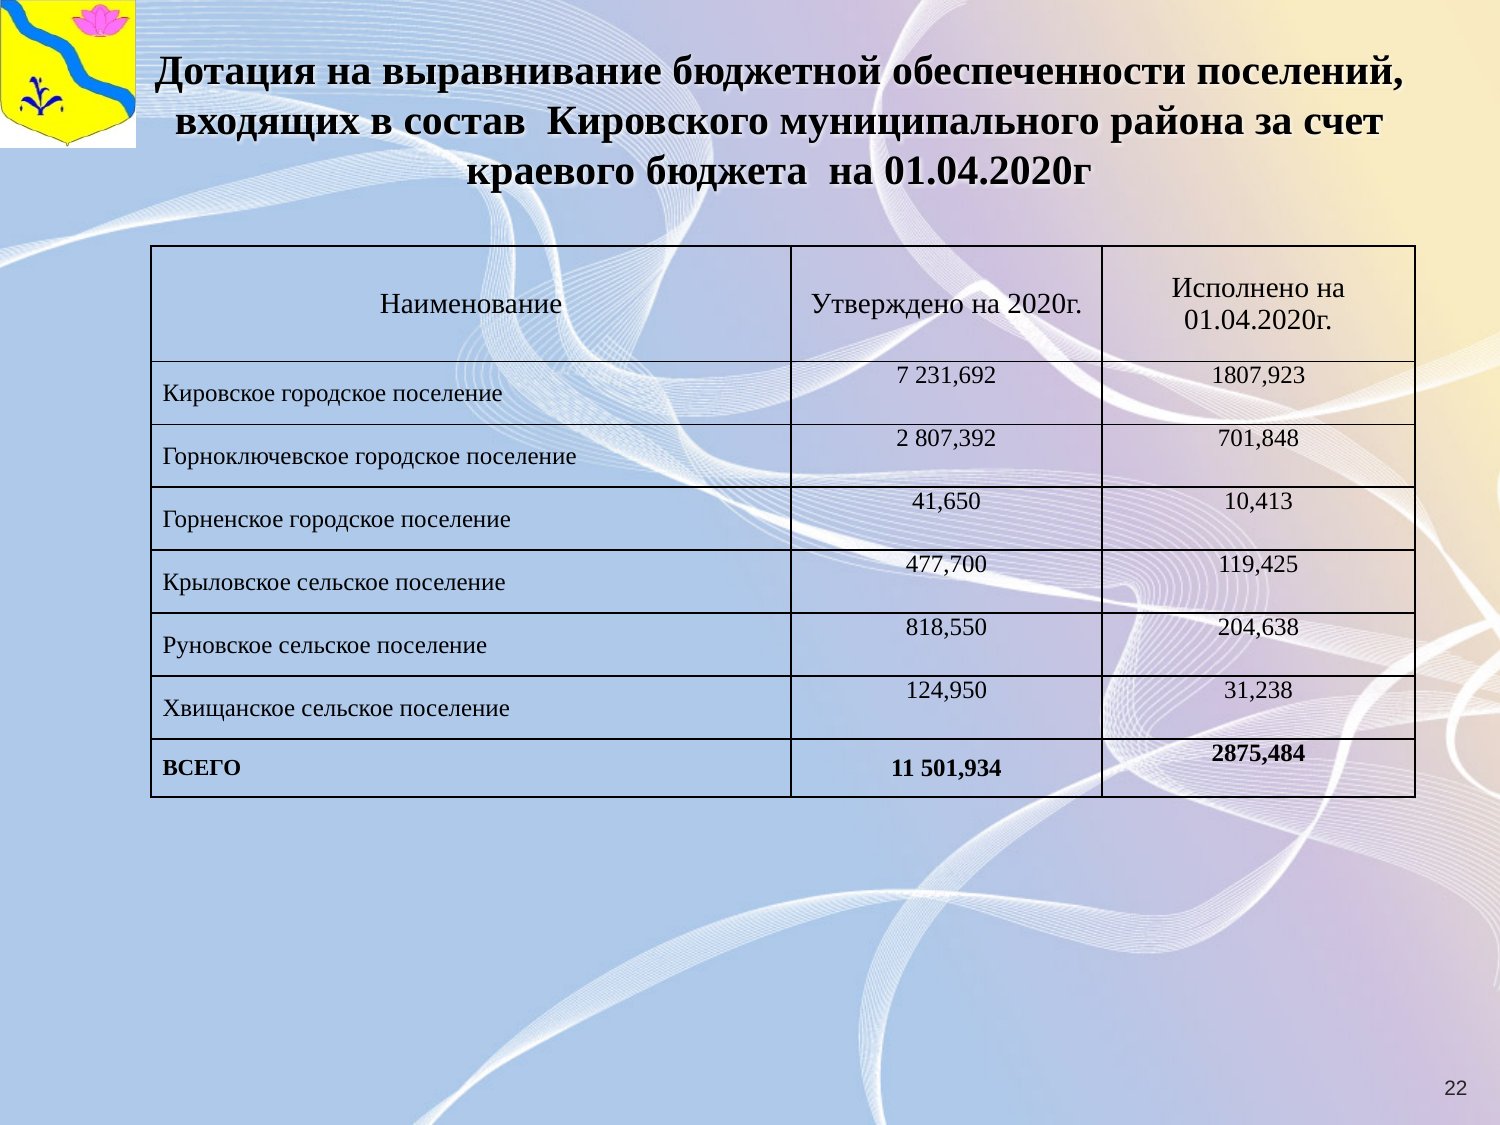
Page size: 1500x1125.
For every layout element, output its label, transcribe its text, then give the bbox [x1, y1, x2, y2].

table_cell Хвищанское сельское поселение [152, 677, 790, 738]
title Дотация на выравнивание бюджетной обеспеченности поселений, входящих в состав Кировского муниципального района за счет краевого бюджета на 01.04.2020г [95, 63, 1463, 172]
table_cell 818,550 [792, 614, 1101, 675]
table_cell 31,238 [1103, 677, 1414, 738]
table_cell 11 501,934 [792, 740, 1101, 796]
slide_number 22 [1417, 1057, 1494, 1118]
table_cell 2875,484 [1103, 740, 1414, 796]
table_cell 119,425 [1103, 551, 1414, 612]
table_cell 7 231,692 [792, 362, 1101, 424]
table_cell 701,848 [1103, 425, 1414, 486]
table_cell ВСЕГО [152, 740, 790, 796]
table_cell Горненское городское поселение [152, 488, 790, 549]
table_cell 41,650 [792, 488, 1101, 549]
table_cell Кировское городское поселение [152, 362, 790, 424]
table_cell 10,413 [1103, 488, 1414, 549]
table_cell 204,638 [1103, 614, 1414, 675]
table_cell 1807,923 [1103, 362, 1414, 424]
table_cell 477,700 [792, 551, 1101, 612]
table_cell 124,950 [792, 677, 1101, 738]
table_cell Крыловское сельское поселение [152, 551, 790, 612]
table_header Наименование [152, 247, 790, 361]
picture [0, 0, 1500, 1125]
table_cell Горноключевское городское поселение [152, 425, 790, 486]
table_cell 2 807,392 [792, 425, 1101, 486]
table_header Утверждено на 2020г. [792, 247, 1101, 361]
table_cell Руновское сельское поселение [152, 614, 790, 675]
table_header Исполнено на 01.04.2020г. [1103, 247, 1414, 361]
